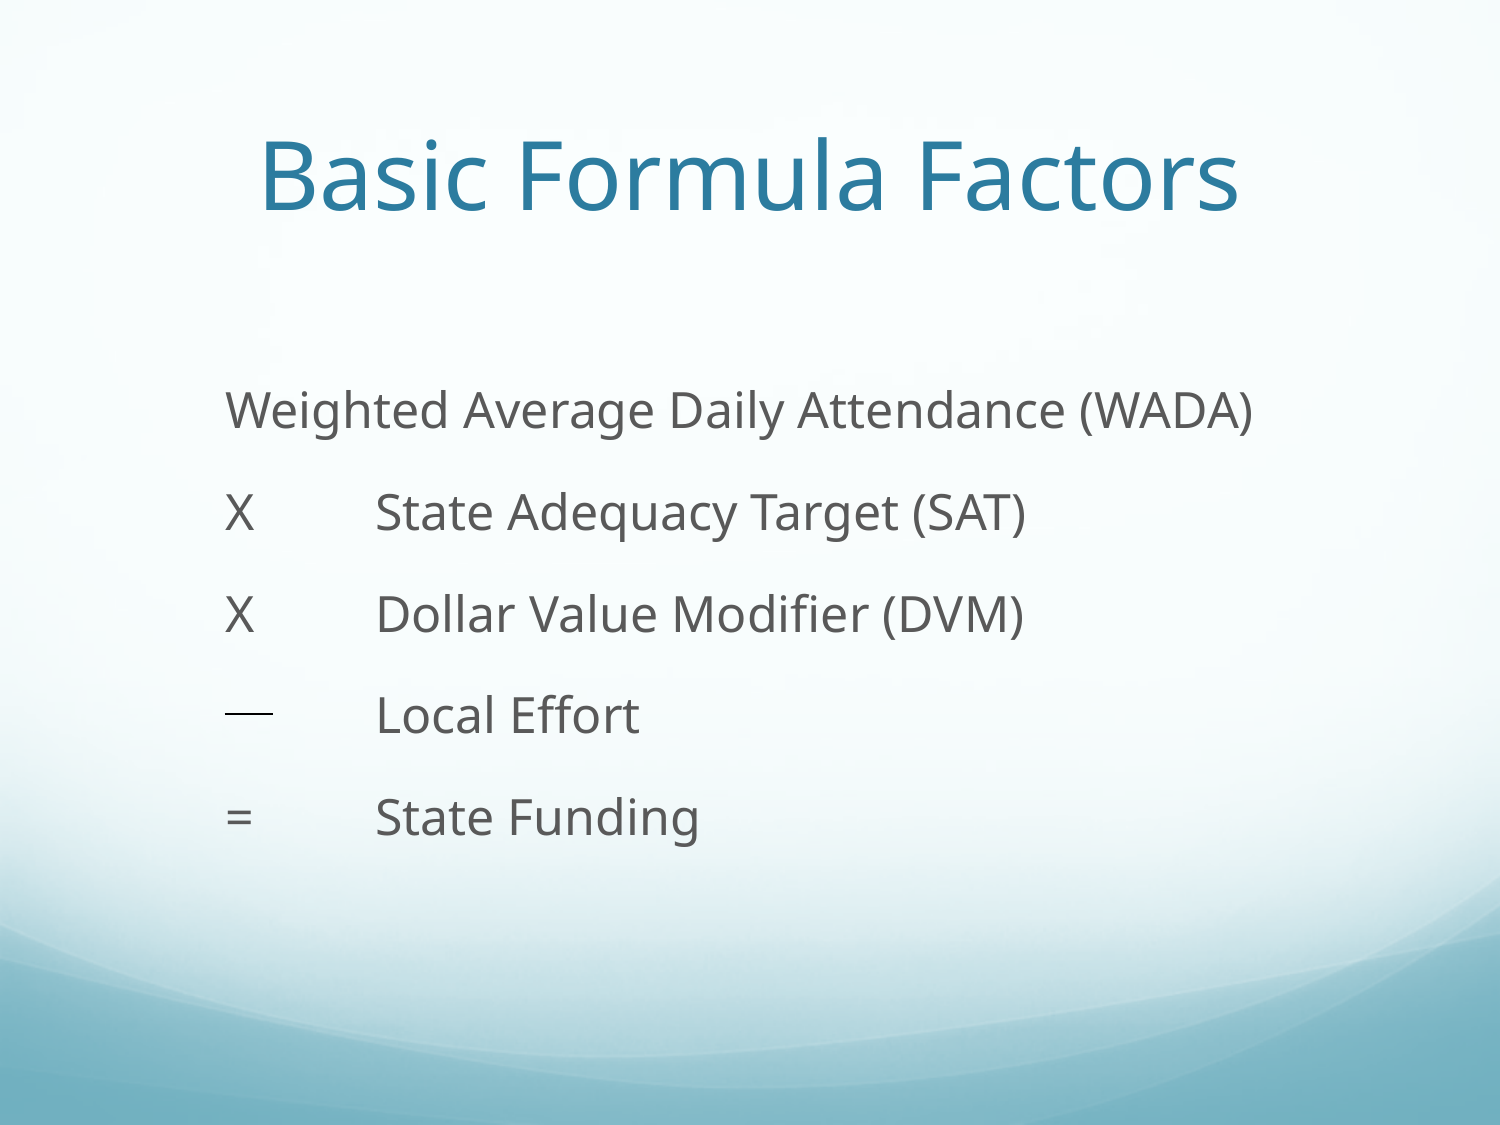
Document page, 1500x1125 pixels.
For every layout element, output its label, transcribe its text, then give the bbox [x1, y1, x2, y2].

list Weighted Average Daily Attendance (WADA) X State Adequacy Target (SAT) X Dollar Value Modifier (DVM) Local Effort = State Funding [210, 269, 1357, 982]
title Basic Formula Factors [90, 17, 1410, 237]
